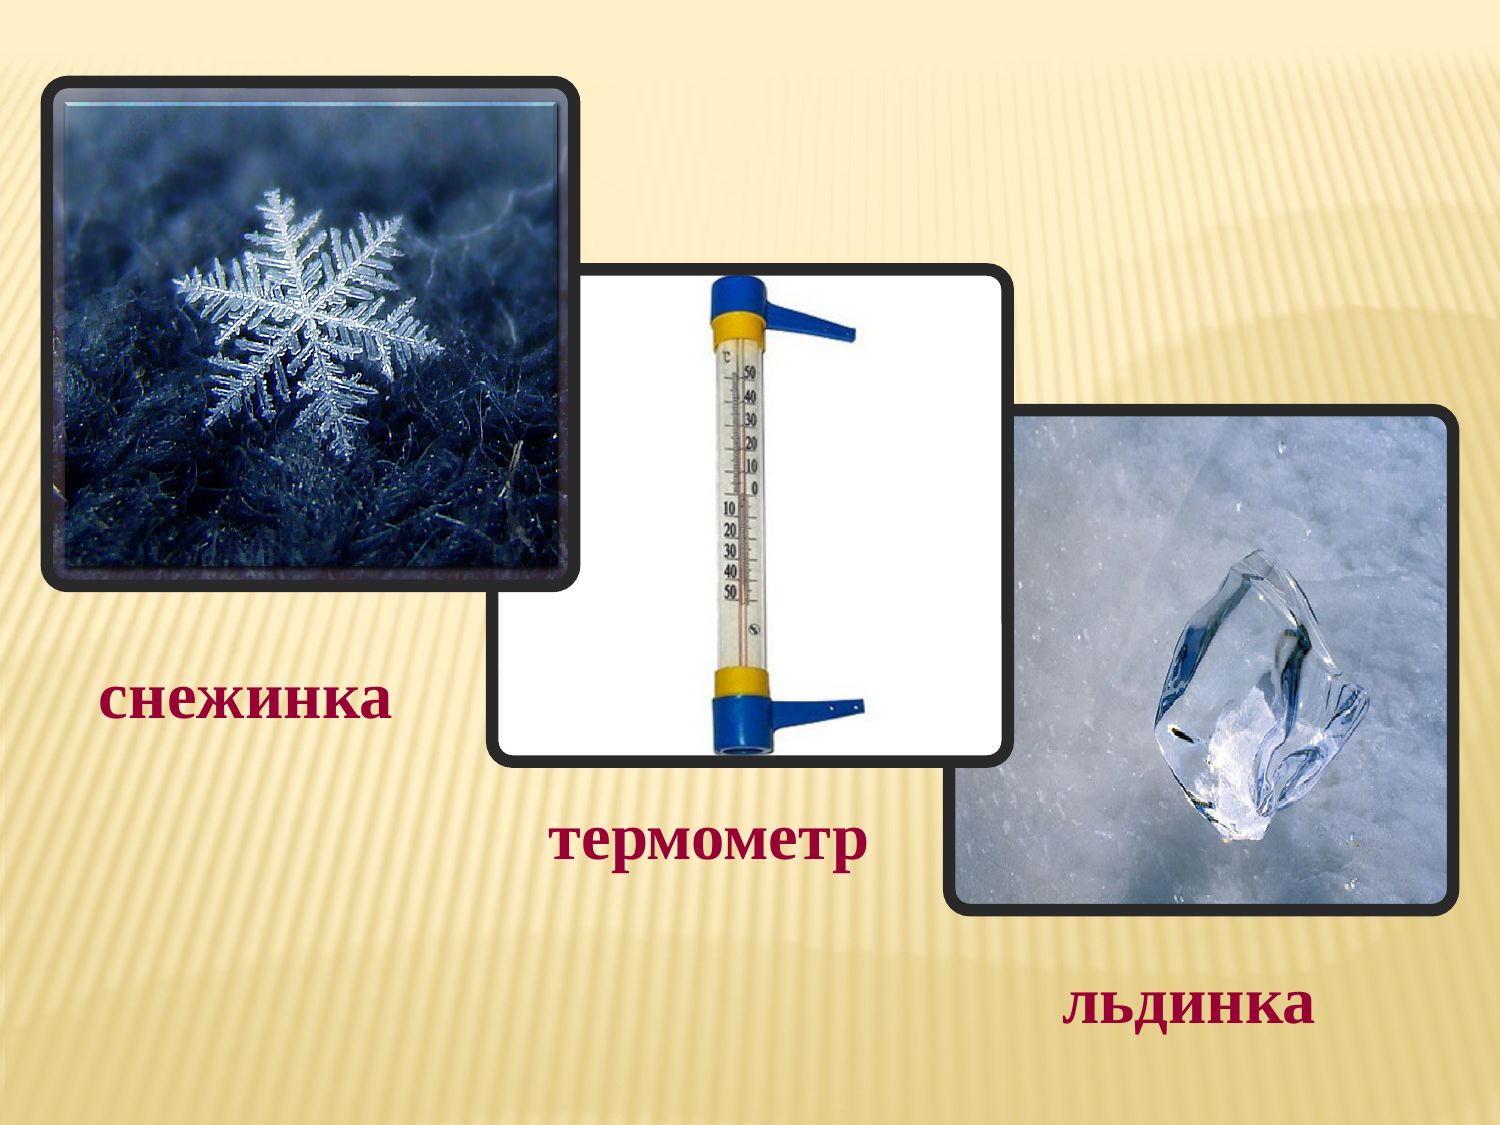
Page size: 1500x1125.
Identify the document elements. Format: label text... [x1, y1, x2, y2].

text_box снежинка [46, 644, 446, 740]
picture [46, 81, 1454, 911]
text_box термометр [503, 785, 914, 880]
text_box льдинка [972, 949, 1407, 1044]
